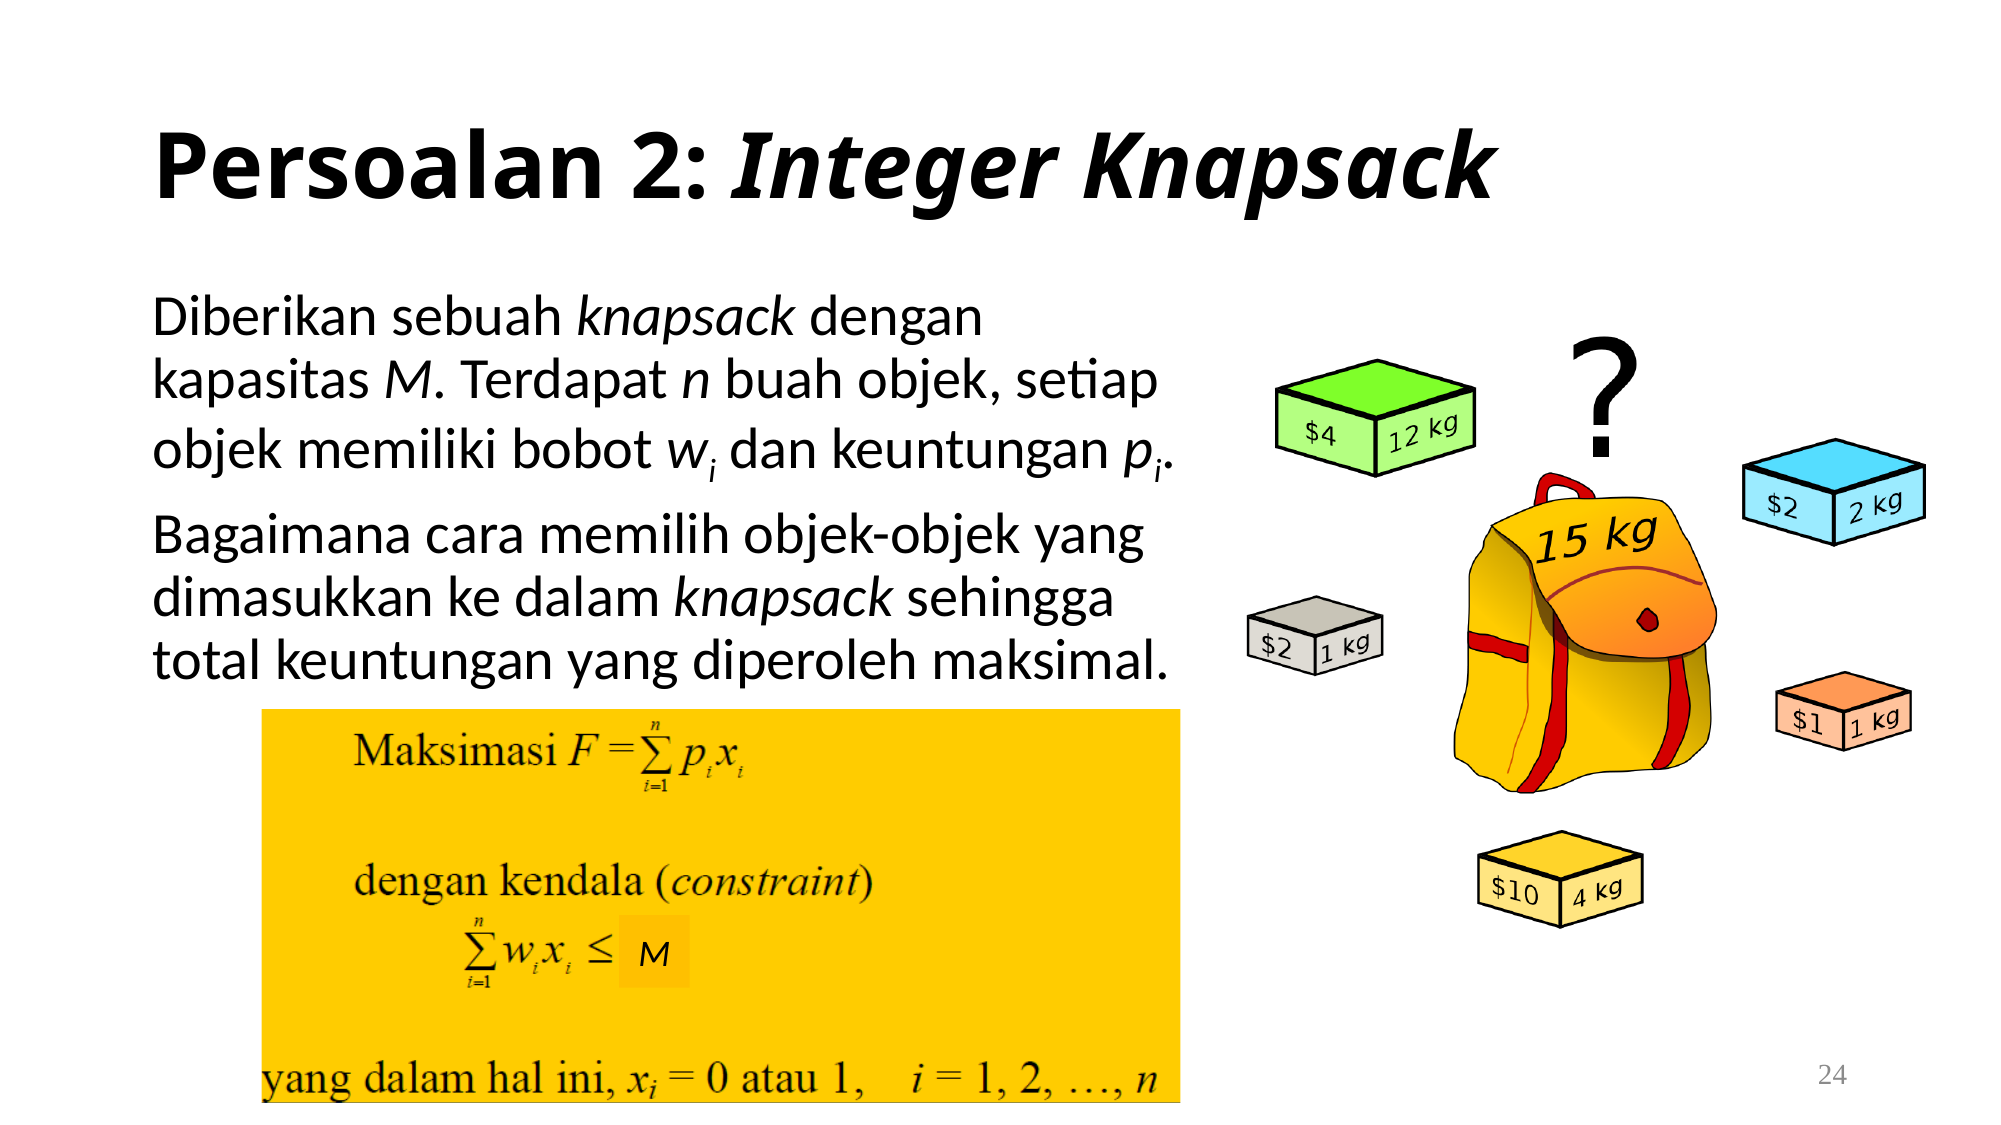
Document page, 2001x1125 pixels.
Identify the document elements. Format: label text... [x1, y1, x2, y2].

picture [1229, 323, 1941, 940]
list Diberikan sebuah knapsack dengan kapasitas M. Terdapat n buah objek, setiap objek memiliki bobot wi dan keuntungan pi. Bagaimana cara memilih objek-objek yang dimasukkan ke dalam knapsack sehingga total keuntungan yang diperoleh maksimal. [137, 277, 1213, 992]
picture [261, 709, 1181, 1103]
slide_number 24 [1412, 1042, 1863, 1103]
title Persoalan 2: Integer Knapsack [137, 59, 1863, 278]
